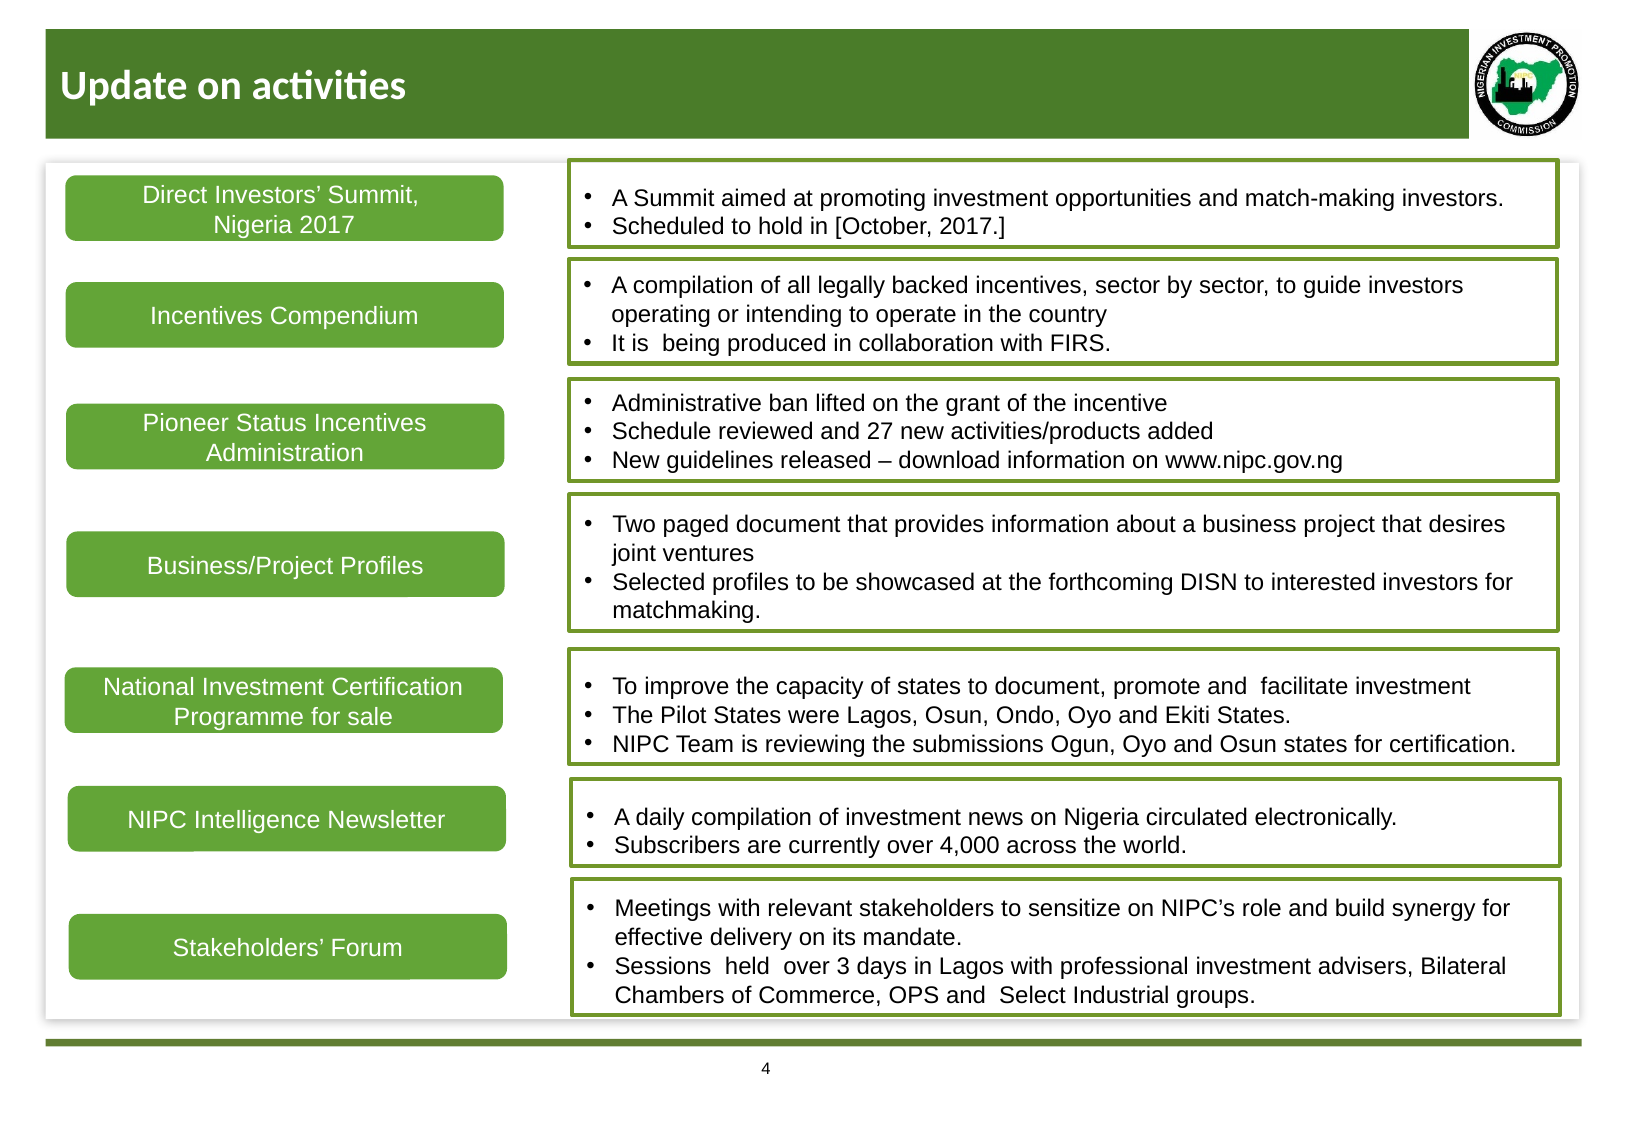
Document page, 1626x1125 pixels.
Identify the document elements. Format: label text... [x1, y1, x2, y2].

text_box To improve the capacity of states to document, promote and facilitate investment The Pilot States were Lagos, Osun, Ondo, Oyo and Ekiti States. NIPC Team is reviewing the submissions Ogun, Oyo and Osun states for certification. [567, 647, 1560, 766]
text_box Administrative ban lifted on the grant of the incentive Schedule reviewed and 27 new activities/products added New guidelines released – download information on www.nipc.gov.ng [567, 377, 1560, 483]
text_box Business/Project Profiles [64, 529, 507, 600]
text_box Stakeholders’ Forum [66, 911, 510, 982]
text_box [65, 159, 1558, 364]
text_box Pioneer Status Incentives Administration [63, 401, 507, 472]
text_box NIPC Intelligence Newsletter [65, 783, 509, 854]
text_box A daily compilation of investment news on Nigeria circulated electronically. Subscribers are currently over 4,000 across the world. [569, 777, 1562, 868]
title Update on activities [45, 36, 1447, 129]
picture [1469, 29, 1582, 140]
text_box National Investment Certification Programme for sale [62, 665, 506, 736]
text_box Meetings with relevant stakeholders to sensitize on NIPC’s role and build synergy for effective delivery on its mandate. Sessions held over 3 days in Lagos with professional investment advisers, Bilateral Chambers of Commerce, OPS and Select Industrial groups. [570, 877, 1562, 1017]
text_box Two paged document that provides information about a business project that desires joint ventures Selected profiles to be showcased at the forthcoming DISN to interested investors for matchmaking. [567, 492, 1560, 633]
